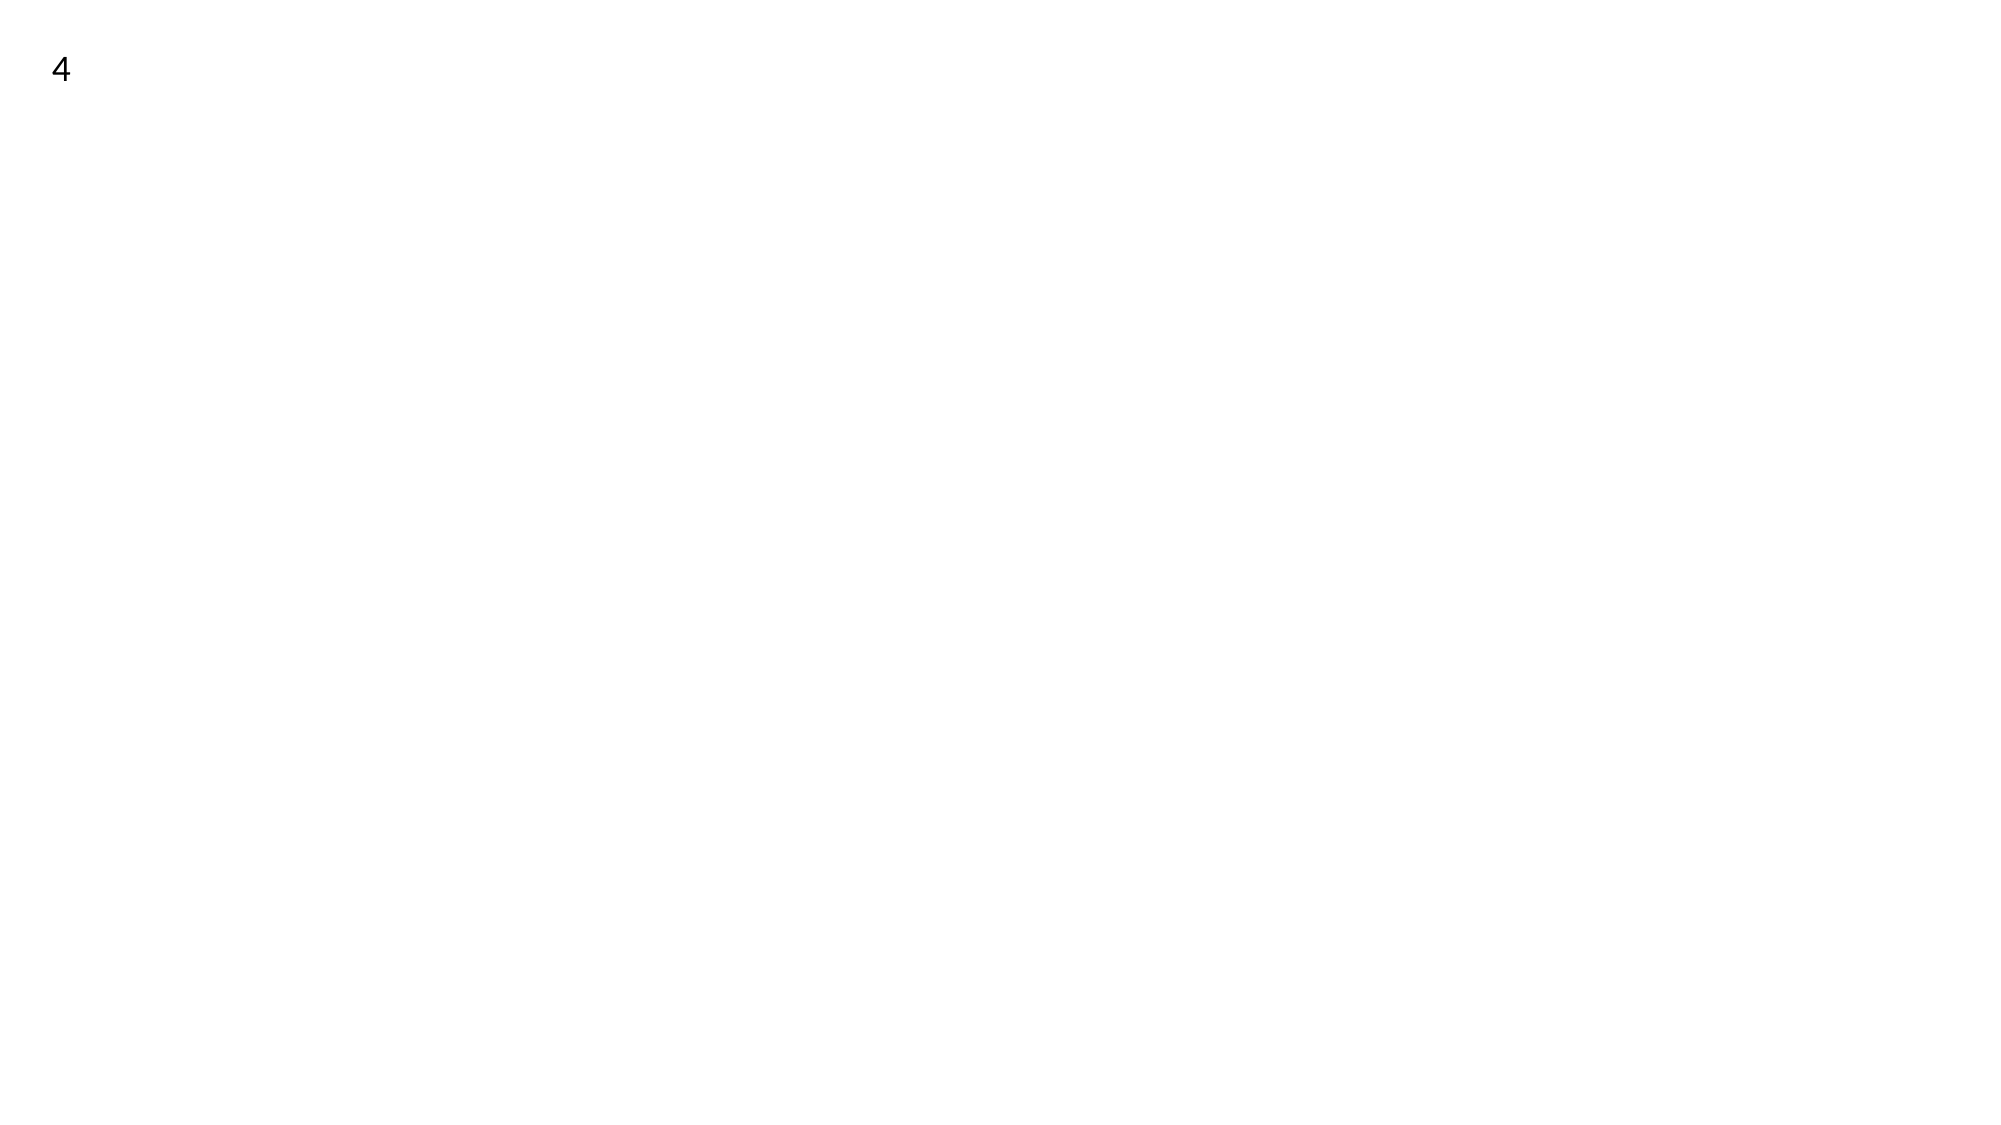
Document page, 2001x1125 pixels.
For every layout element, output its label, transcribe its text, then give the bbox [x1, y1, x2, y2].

text_box 4 [37, 37, 126, 97]
